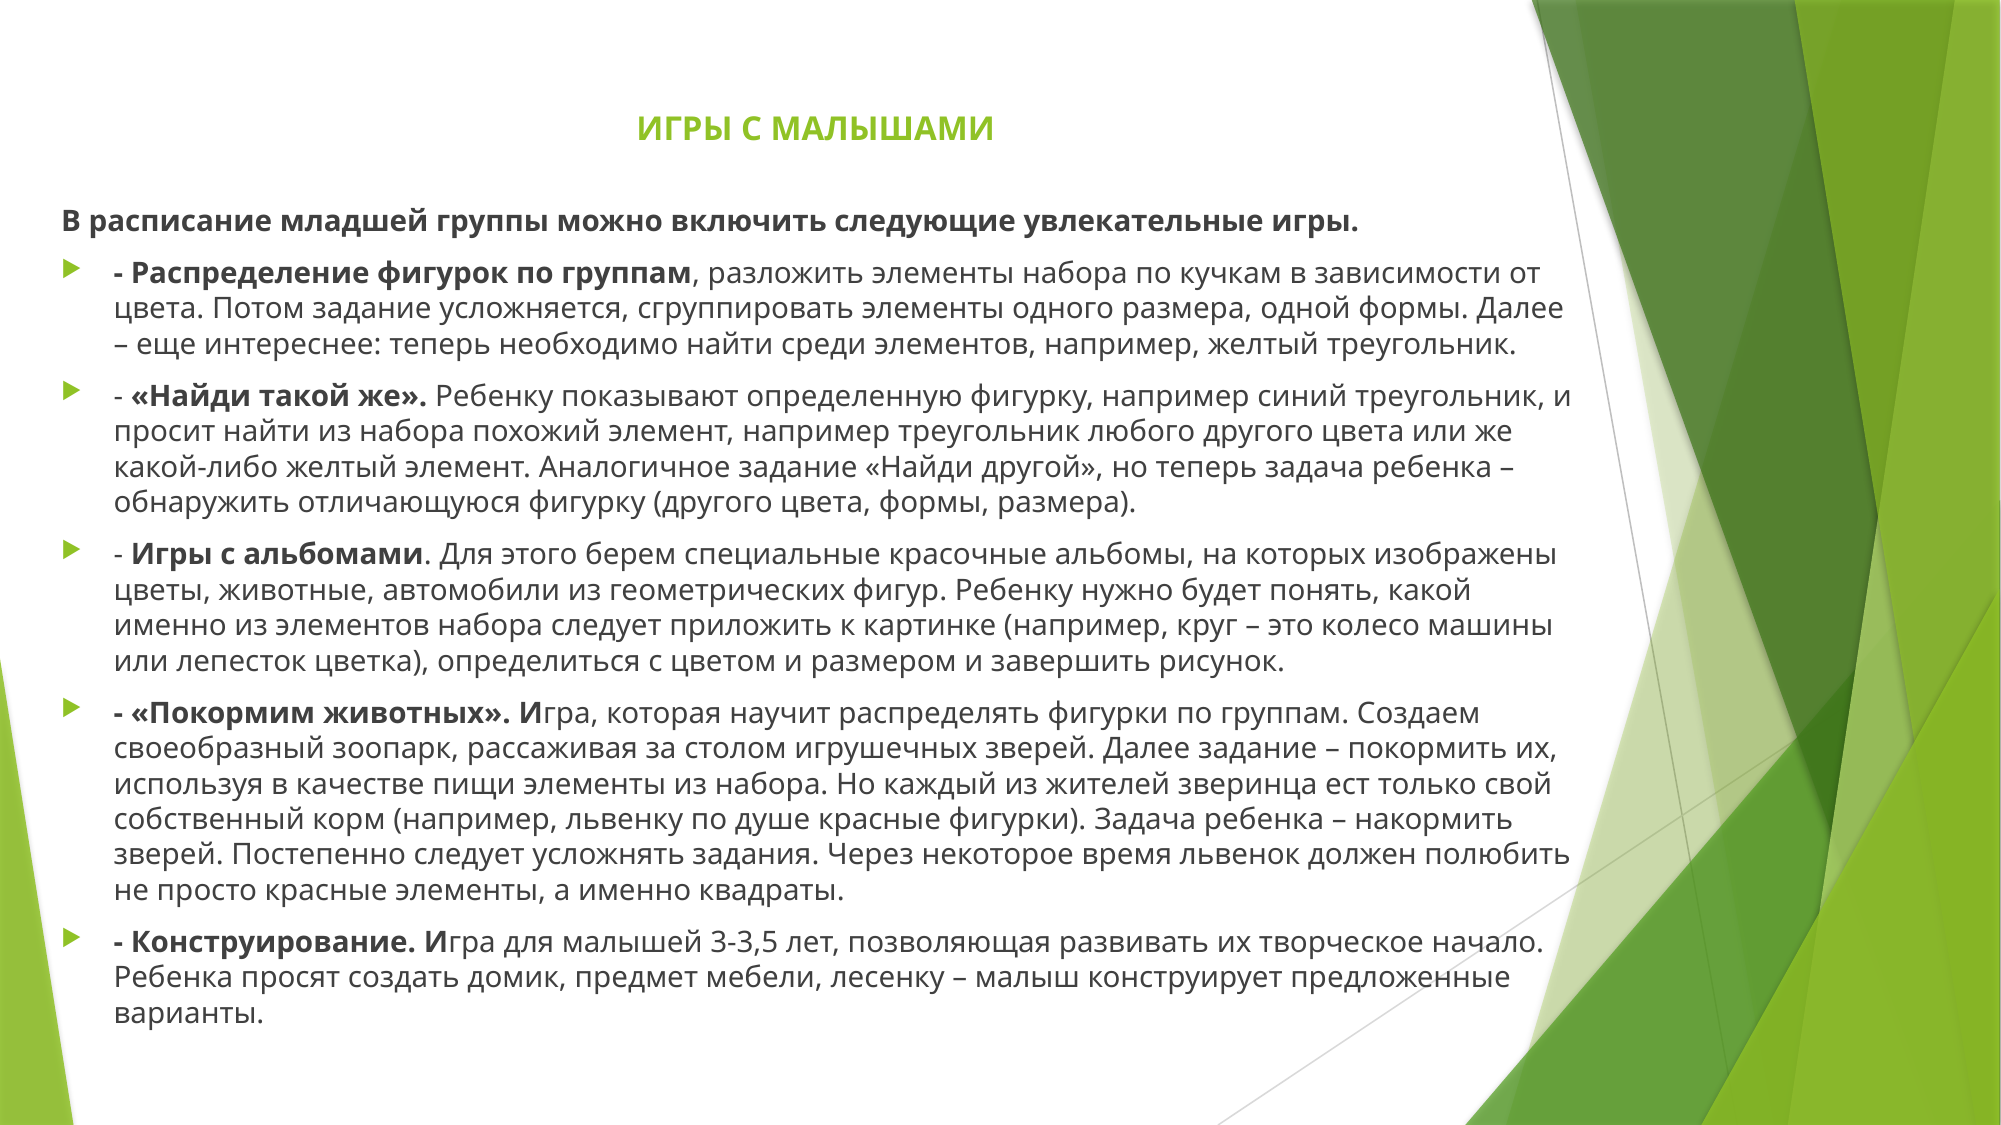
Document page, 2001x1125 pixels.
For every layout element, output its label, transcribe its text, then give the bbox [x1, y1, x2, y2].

list В расписание младшей группы можно включить следующие увлекательные игры. - Распределение фигурок по группам, разложить элементы набора по кучкам в зависимости от цвета. Потом задание усложняется, сгруппировать элементы одного размера, одной формы. Далее – еще интереснее: теперь необходимо найти среди элементов, например, желтый треугольник. - «Найди такой же». Ребенку показывают определенную фигурку, например синий треугольник, и просит найти из набора похожий элемент, например треугольник любого другого цвета или же какой-либо желтый элемент. Аналогичное задание «Найди другой», но теперь задача ребенка – обнаружить отличающуюся фигурку (другого цвета, формы, размера). - Игры с альбомами. Для этого берем специальные красочные альбомы, на которых изображены цветы, животные, автомобили из геометрических фигур. Ребенку нужно будет понять, какой именно из элементов набора следует приложить к картинке (например, круг – это колесо машины или лепесток цветка), определиться с цветом и размером и завершить рисунок. - «Покормим животных». Игра, которая научит распределять фигурки по группам. Создаем своеобразный зоопарк, рассаживая за столом игрушечных зверей. Далее задание – покормить их, используя в качестве пищи элементы из набора. Но каждый из жителей зверинца ест только свой собственный корм (например, львенку по душе красные фигурки). Задача ребенка – накормить зверей. Постепенно следует усложнять задания. Через некоторое время львенок должен полюбить не просто красные элементы, а именно квадраты. - Конструирование. Игра для малышей 3-3,5 лет, позволяющая развивать их творческое начало. Ребенка просят создать домик, предмет мебели, лесенку – малыш конструирует предложенные варианты. [46, 194, 1591, 1067]
title ИГРЫ С МАЛЫШАМИ [111, 99, 1522, 194]
